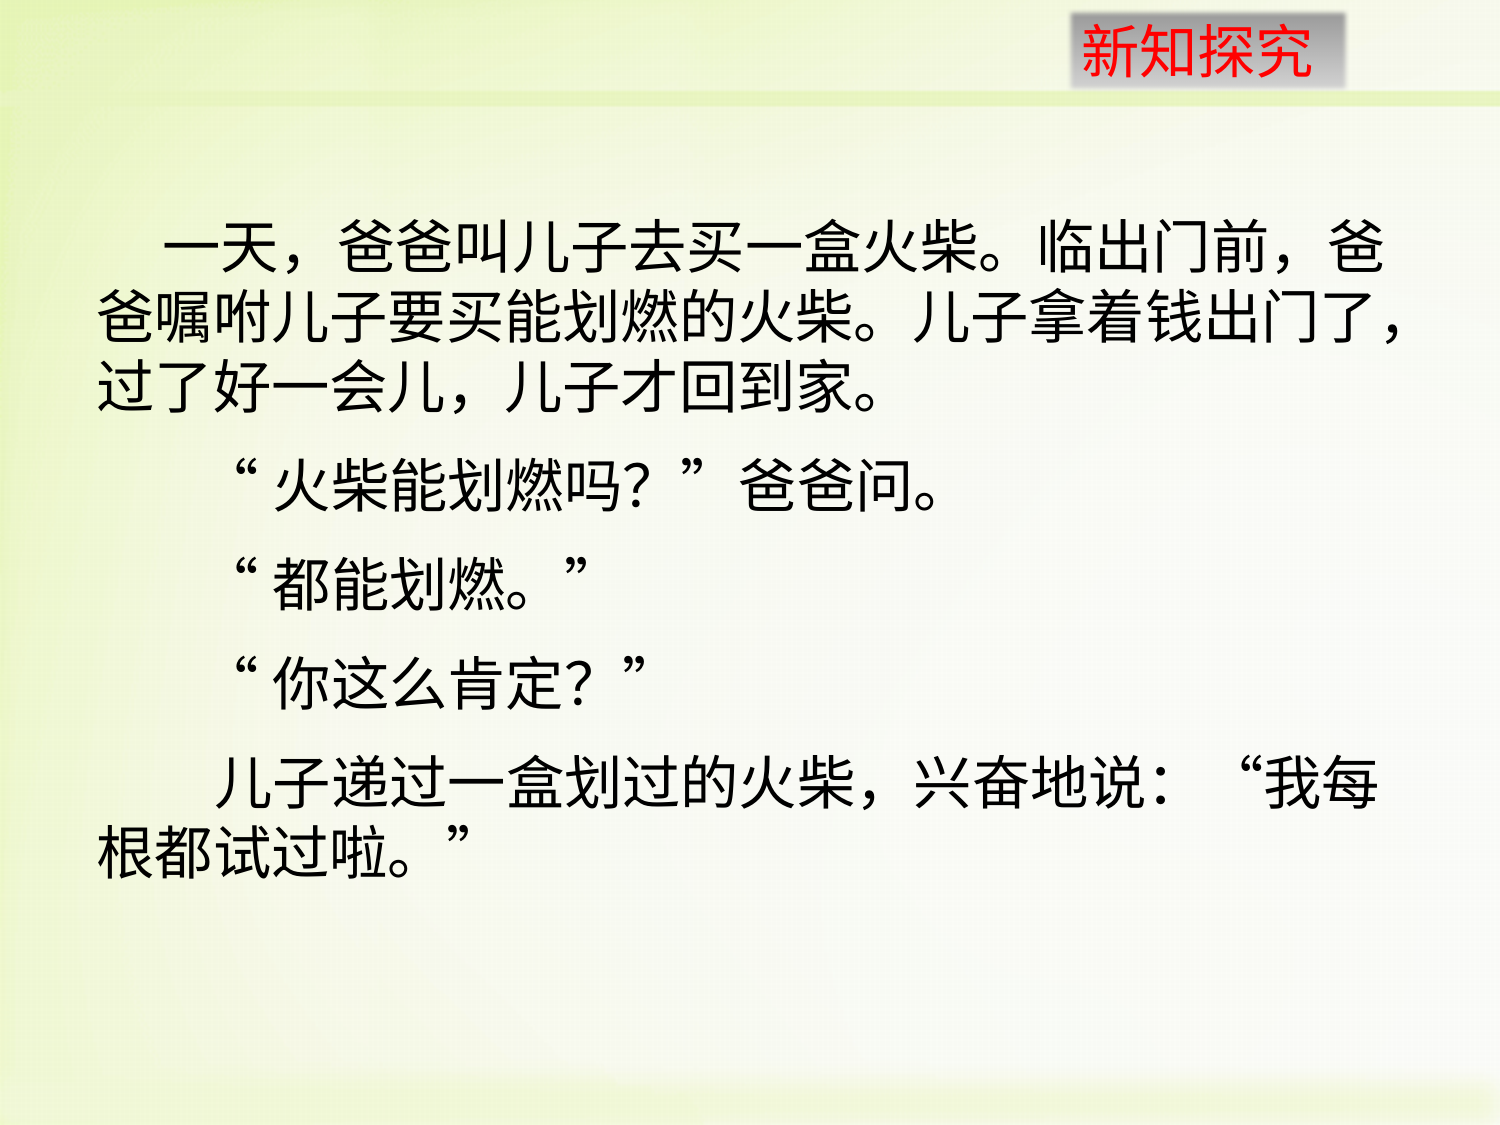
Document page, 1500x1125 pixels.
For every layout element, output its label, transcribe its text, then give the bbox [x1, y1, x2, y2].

text_box 一天，爸爸叫儿子去买一盒火柴。临出门前，爸爸嘱咐儿子要买能划燃的火柴。儿子拿着钱出门了，过了好一会儿，儿子才回到家。 “火柴能划燃吗？”爸爸问。 “都能划燃。” “你这么肯定？” 儿子递过一盒划过的火柴，兴奋地说：“我每根都试过啦。” [81, 202, 1420, 894]
picture [0, 0, 1500, 1125]
